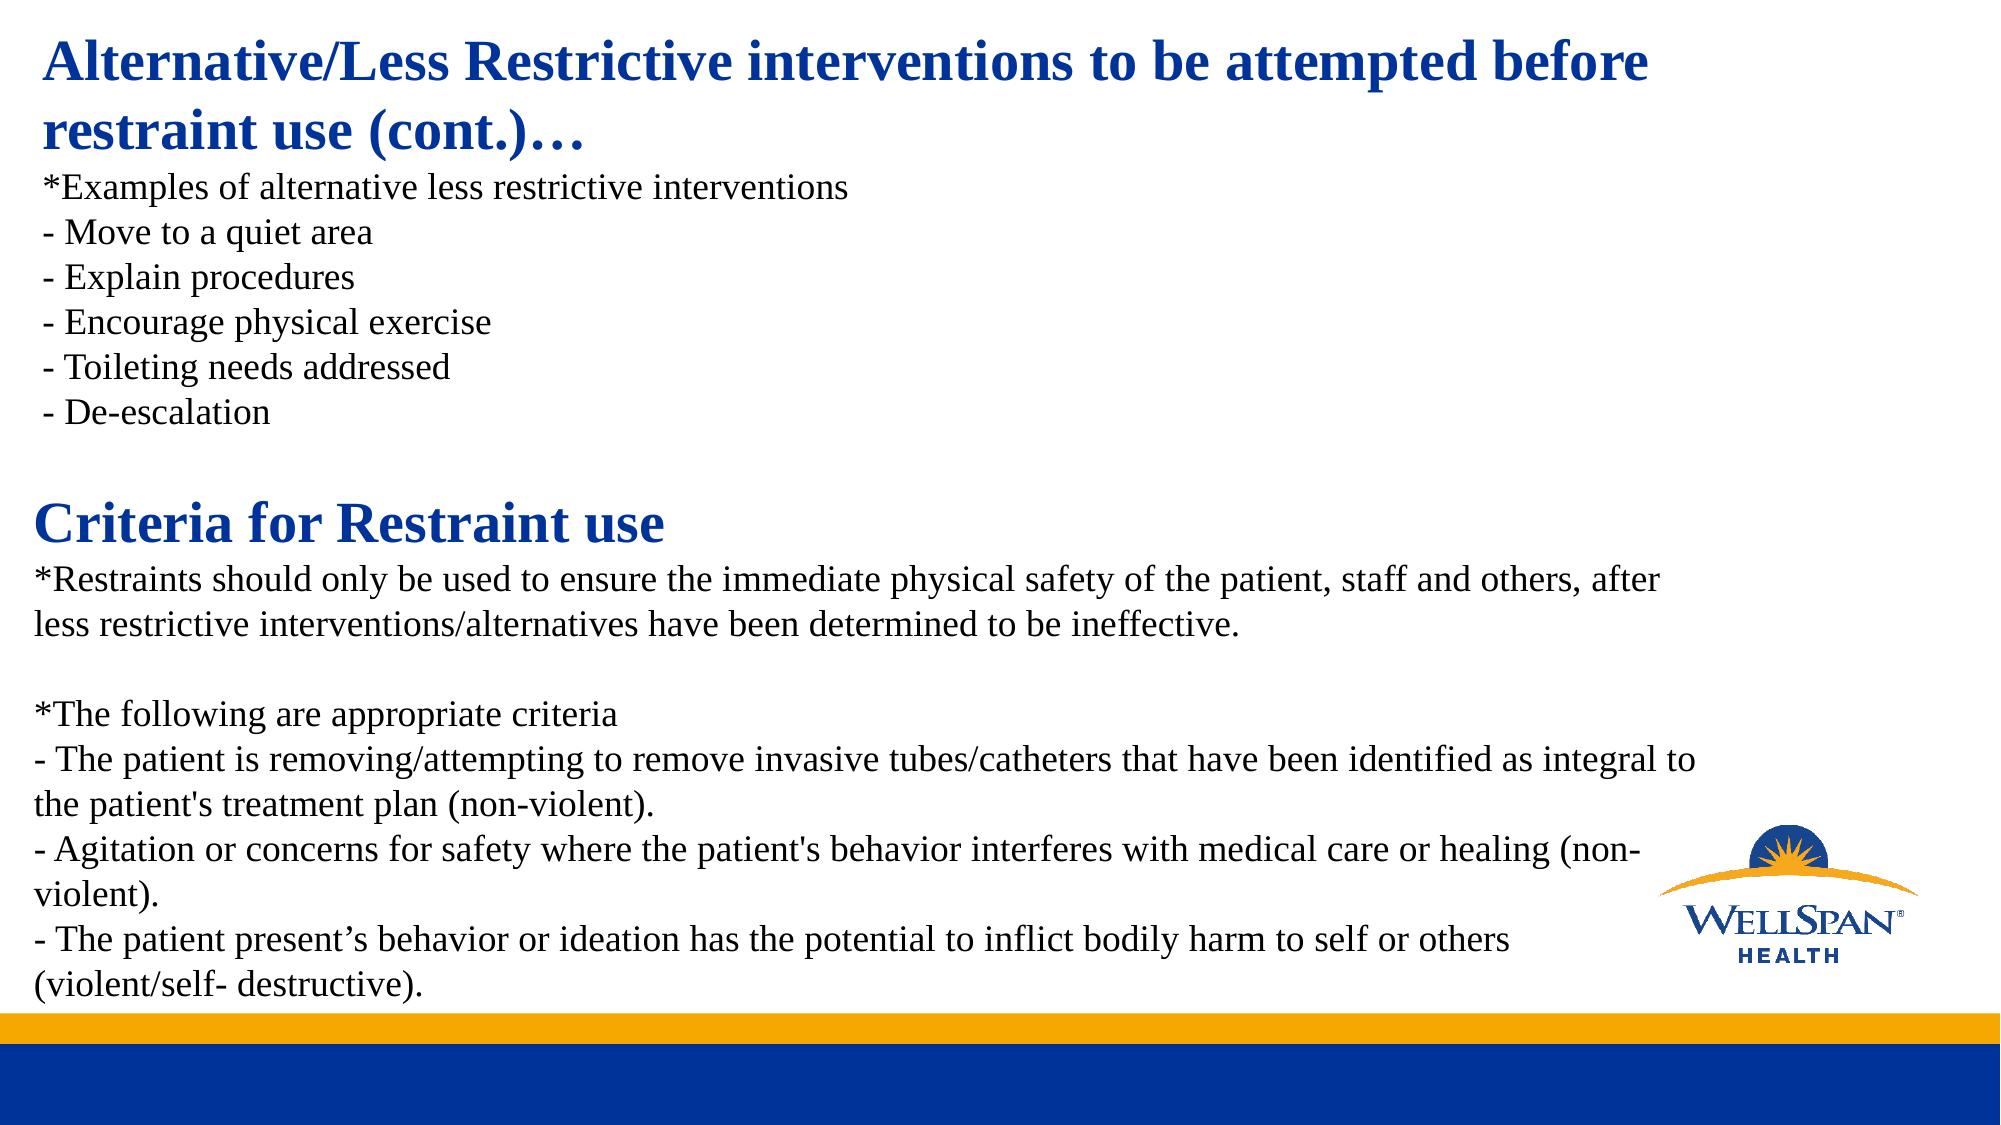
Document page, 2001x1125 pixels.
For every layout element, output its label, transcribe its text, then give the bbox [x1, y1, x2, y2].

text_box Alternative/Less Restrictive interventions to be attempted before restraint use (cont.)… *Examples of alternative less restrictive interventions - Move to a quiet area - Explain procedures - Encourage physical exercise - Toileting needs addressed - De-escalation [27, 14, 1666, 476]
picture [1718, 825, 1919, 963]
text_box Criteria for Restraint use *Restraints should only be used to ensure the immediate physical safety of the patient, staff and others, after less restrictive interventions/alternatives have been determined to be ineffective. *The following are appropriate criteria - The patient is removing/attempting to remove invasive tubes/catheters that have been identified as integral to the patient's treatment plan (non-violent). - Agitation or concerns for safety where the patient's behavior interferes with medical care or healing (non-violent). - The patient present’s behavior or ideation has the potential to inflict bodily harm to self or others (violent/self- destructive). [19, 476, 1718, 1057]
